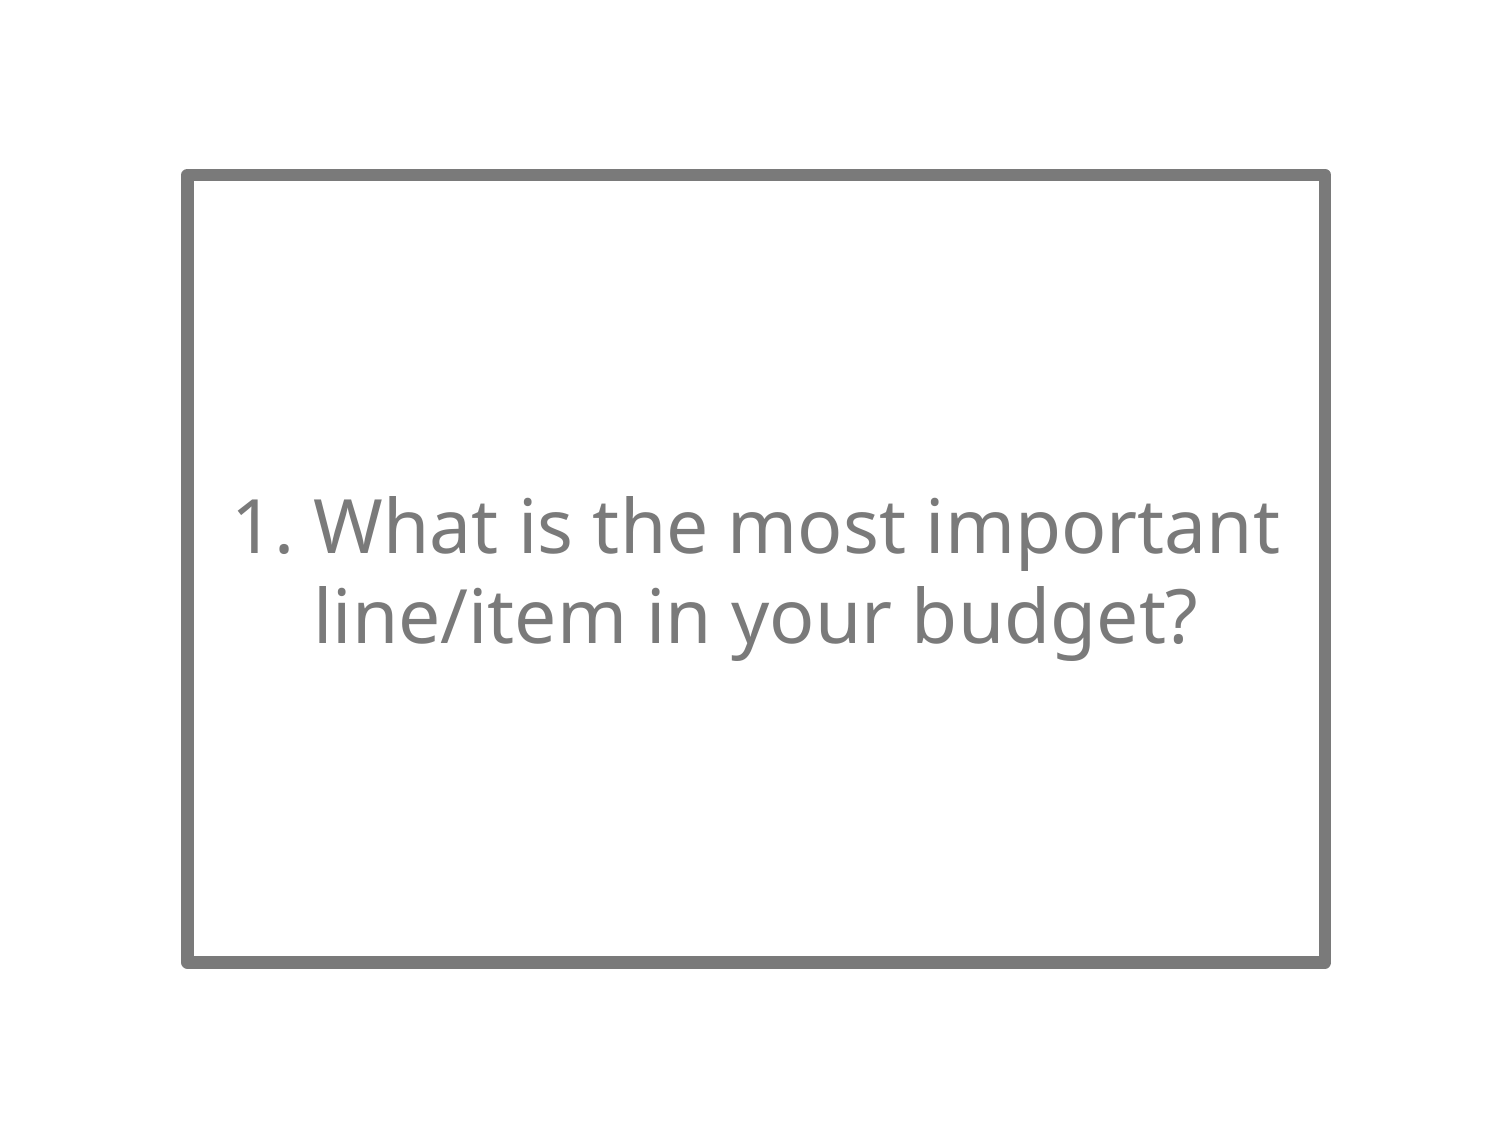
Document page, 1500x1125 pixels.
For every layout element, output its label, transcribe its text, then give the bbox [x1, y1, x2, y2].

text_box 1. What is the most important line/item in your budget? [186, 173, 1326, 964]
